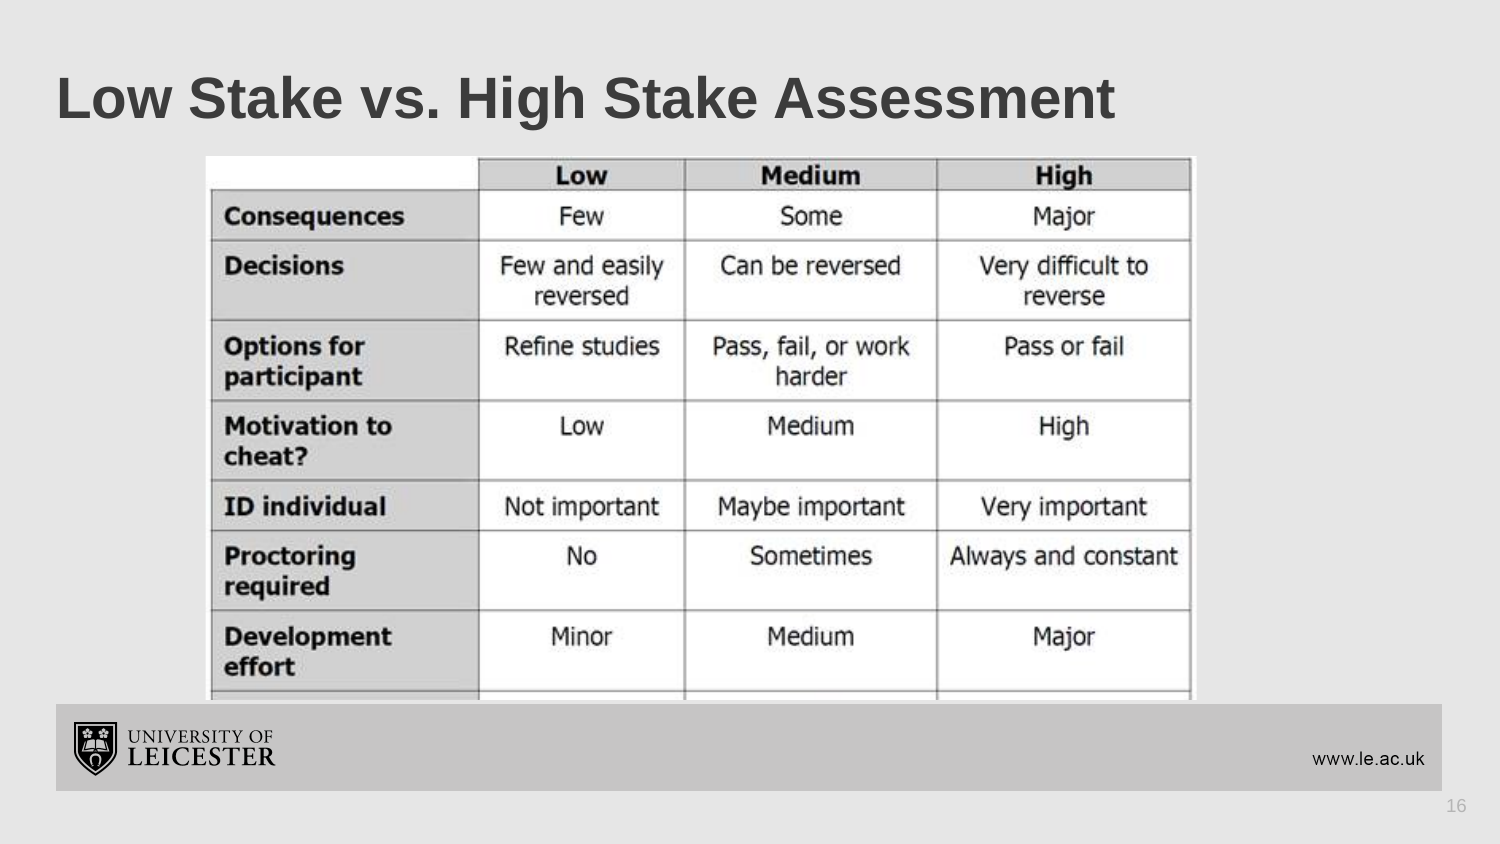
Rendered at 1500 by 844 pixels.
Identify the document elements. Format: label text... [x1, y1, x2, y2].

title Low Stake vs. High Stake Assessment [56, 60, 1442, 131]
picture [56, 704, 1442, 791]
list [205, 156, 1197, 700]
slide_number 16 [1144, 782, 1482, 827]
